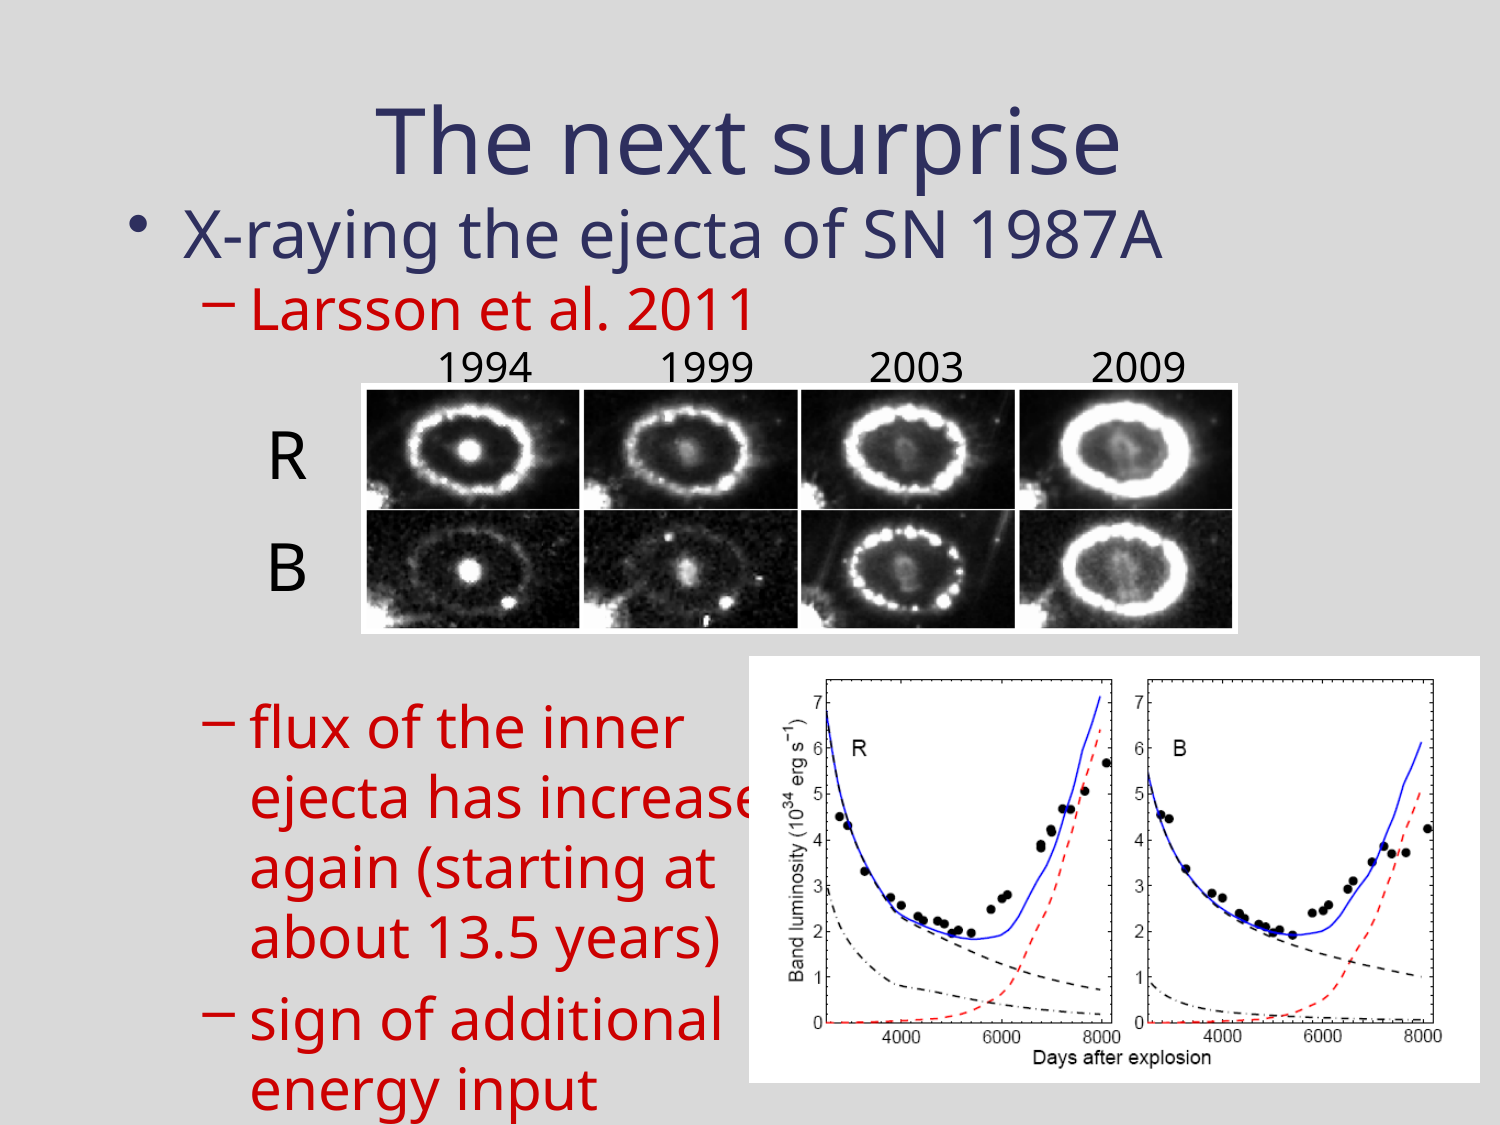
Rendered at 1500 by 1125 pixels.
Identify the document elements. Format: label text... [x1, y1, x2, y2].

picture [748, 656, 1480, 1083]
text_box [249, 333, 1238, 634]
list X-raying the ejecta of SN 1987A Larsson et al. 2011 flux of the inner ejecta has increase again (starting at about 13.5 years) sign of additional energy input [112, 184, 1388, 860]
title The next surprise [111, 44, 1388, 232]
